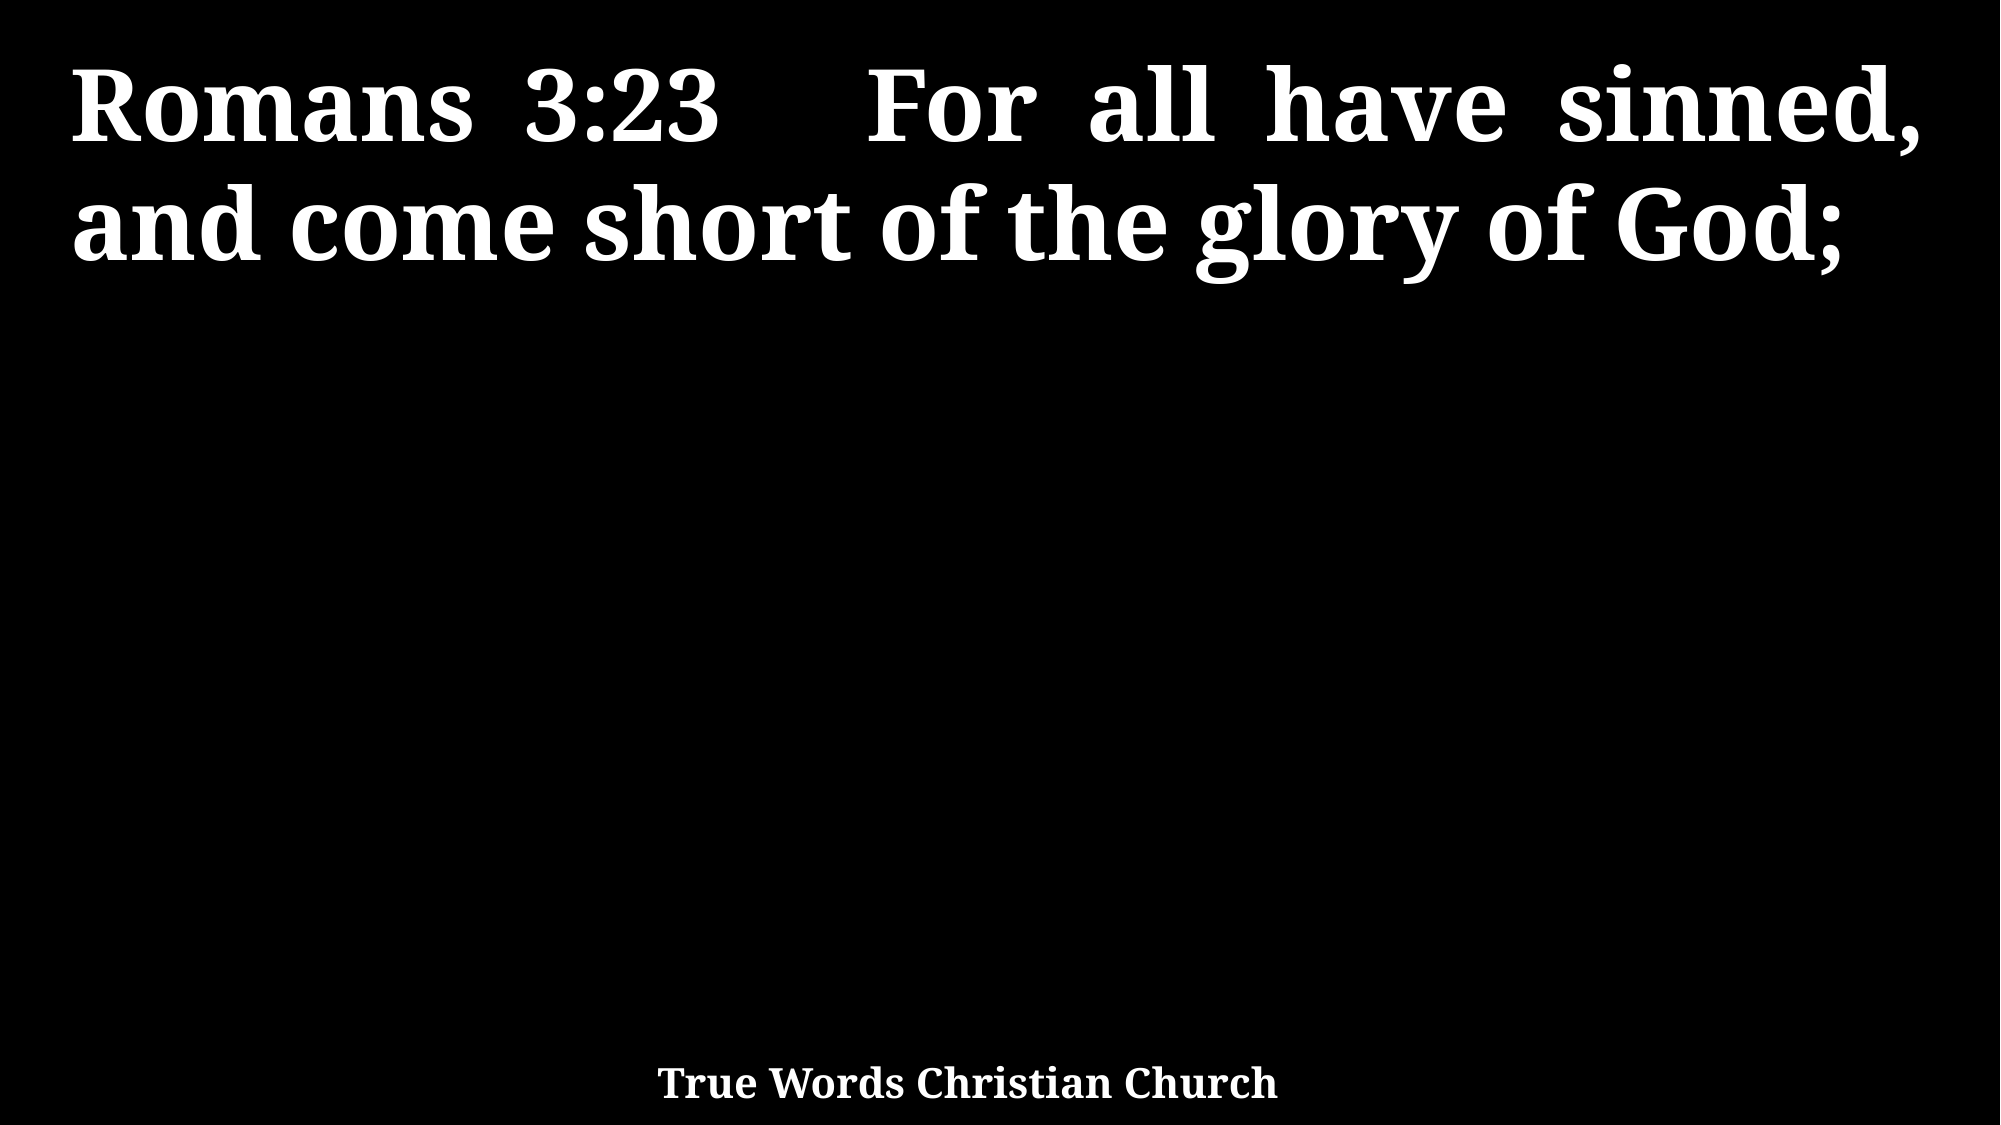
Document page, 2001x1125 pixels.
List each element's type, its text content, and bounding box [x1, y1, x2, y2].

text_box True Words Christian Church [642, 1049, 1294, 1114]
text_box Romans 3:23 For all have sinned, and come short of the glory of God; [55, 33, 1944, 289]
